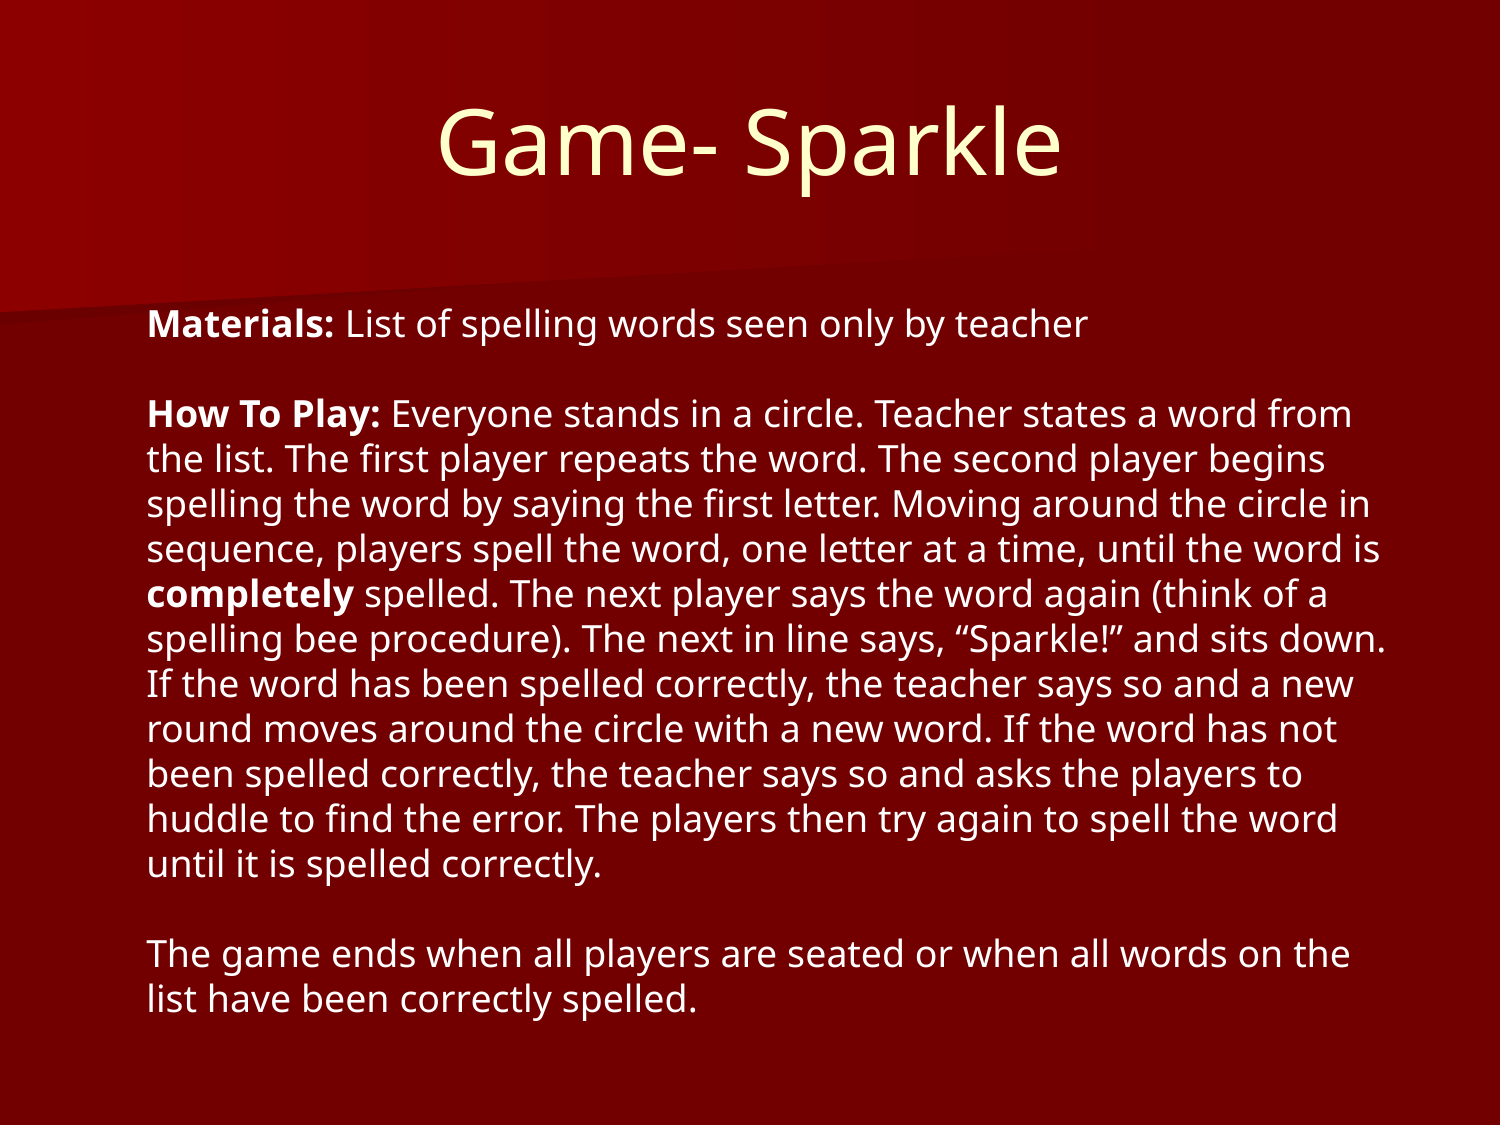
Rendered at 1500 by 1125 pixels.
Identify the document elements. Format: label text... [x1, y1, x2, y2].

list Materials: List of spelling words seen only by teacher How To Play: Everyone stands in a circle. Teacher states a word from the list. The first player repeats the word. The second player begins spelling the word by saying the first letter. Moving around the circle in sequence, players spell the word, one letter at a time, until the word is completely spelled. The next player says the word again (think of a spelling bee procedure). The next in line says, “Sparkle!” and sits down. If the word has been spelled correctly, the teacher says so and a new round moves around the circle with a new word. If the word has not been spelled correctly, the teacher says so and asks the players to huddle to find the error. The players then try again to spell the word until it is spelled correctly. The game ends when all players are seated or when all words on the list have been correctly spelled. [74, 262, 1426, 1001]
title Game- Sparkle [74, 44, 1426, 233]
